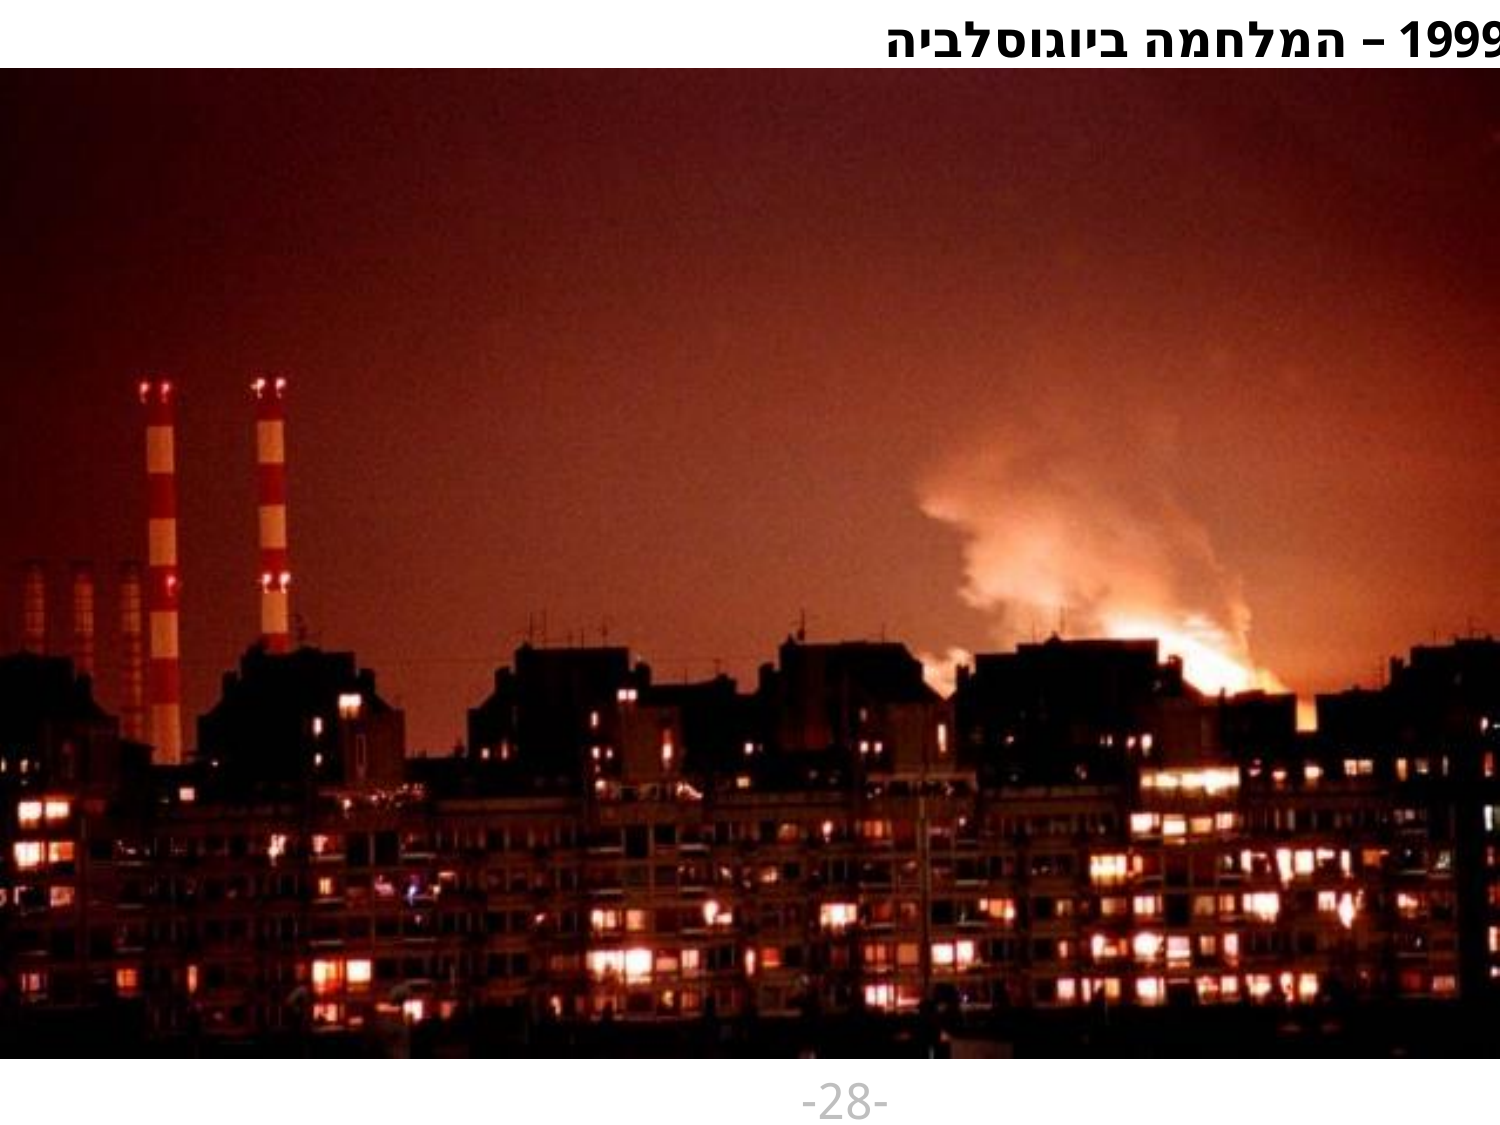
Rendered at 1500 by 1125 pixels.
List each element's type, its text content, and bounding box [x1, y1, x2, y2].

text_box 1999 – המלחמה ביוגוסלביה [868, 0, 1500, 68]
picture [0, 68, 1500, 1060]
